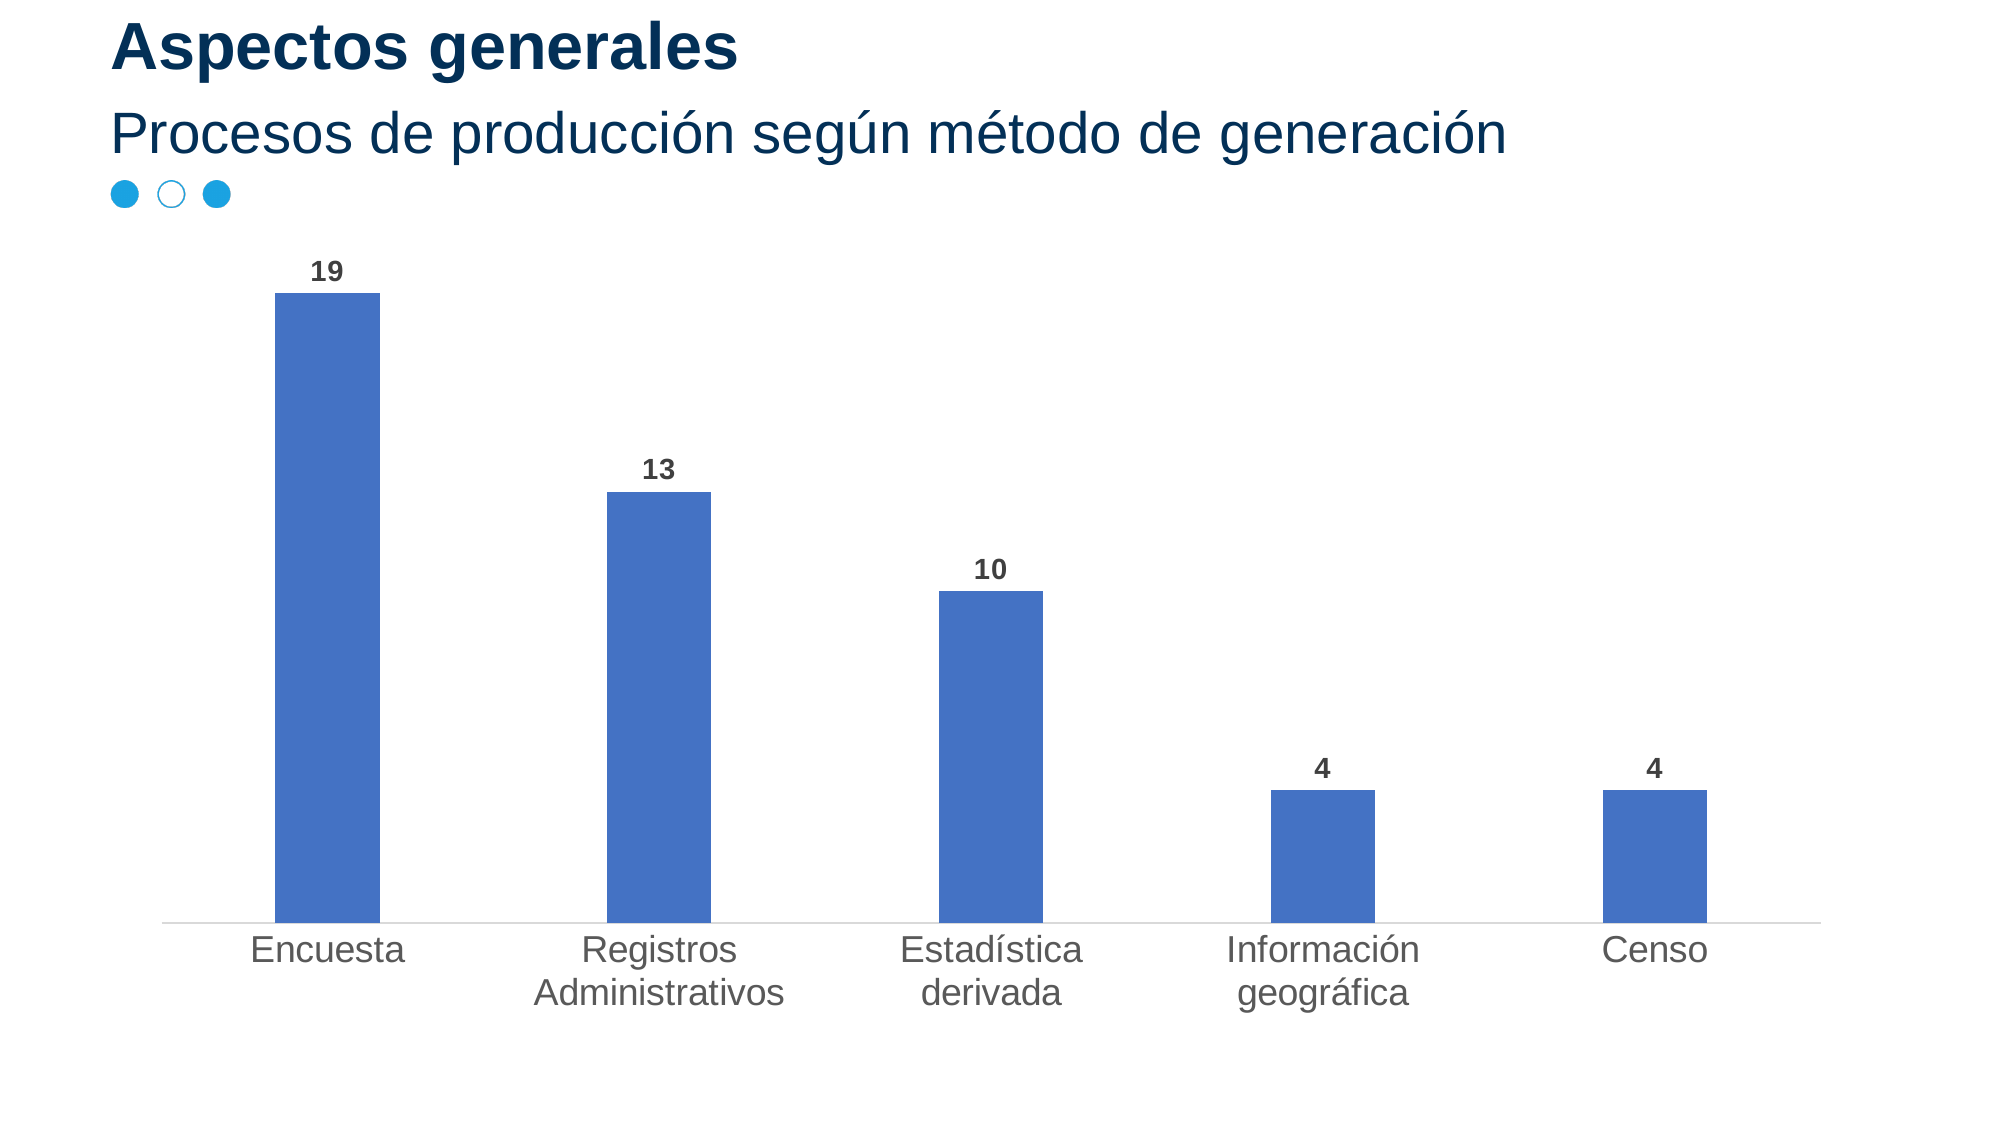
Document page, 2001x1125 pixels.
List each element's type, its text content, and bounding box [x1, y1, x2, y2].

chart [127, 244, 1856, 1029]
picture [110, 180, 231, 208]
text_box Aspectos generales [95, 5, 1235, 96]
text_box Procesos de producción según método de generación [95, 96, 1758, 191]
